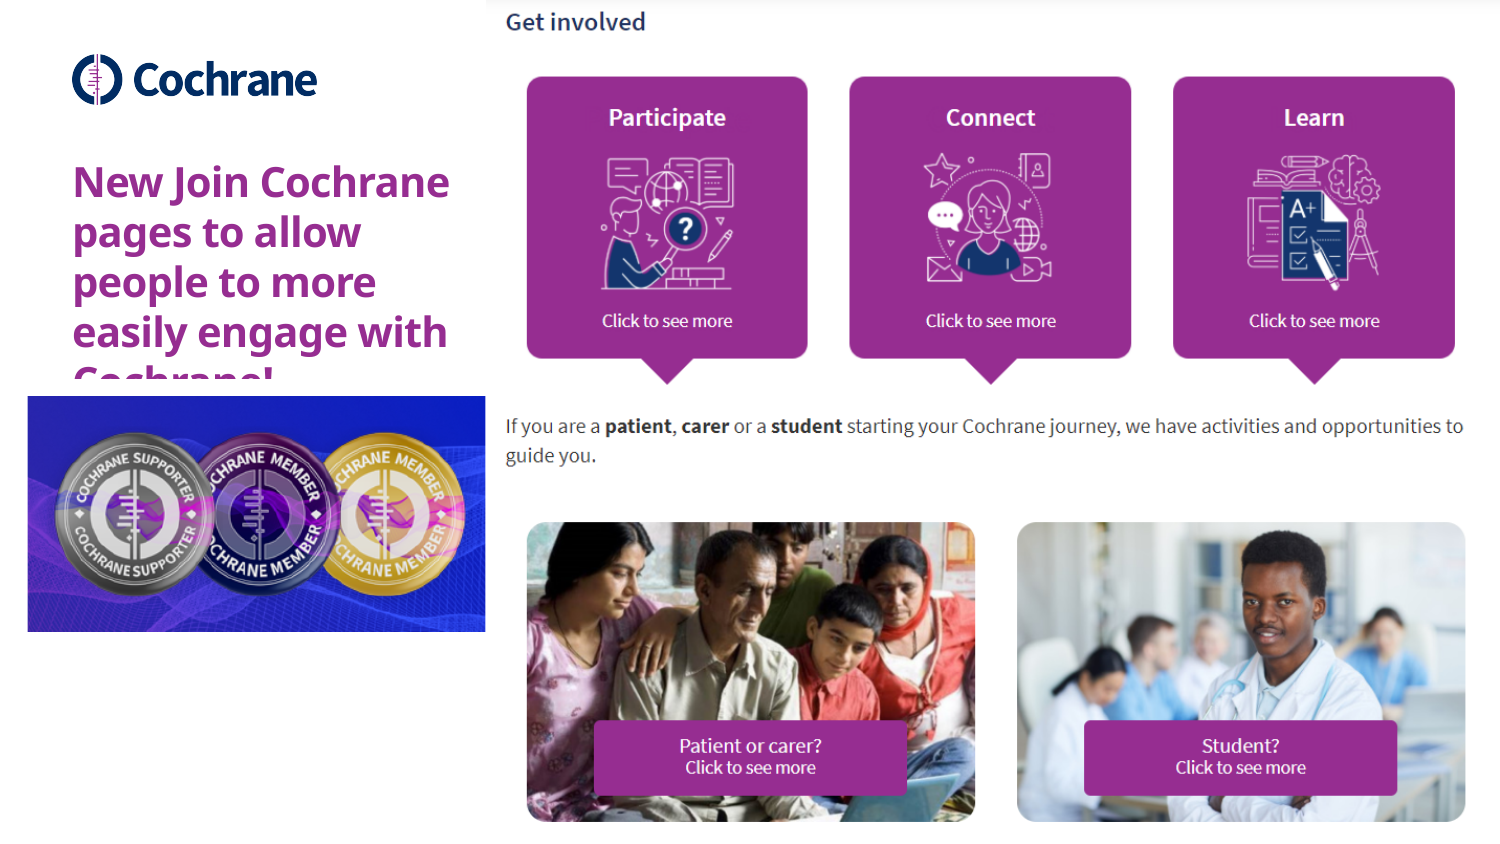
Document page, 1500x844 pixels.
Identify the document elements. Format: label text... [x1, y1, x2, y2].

title New Join Cochrane pages to allow people to more easily engage with Cochrane! [72, 155, 462, 377]
picture [72, 54, 317, 105]
picture [27, 0, 1500, 844]
